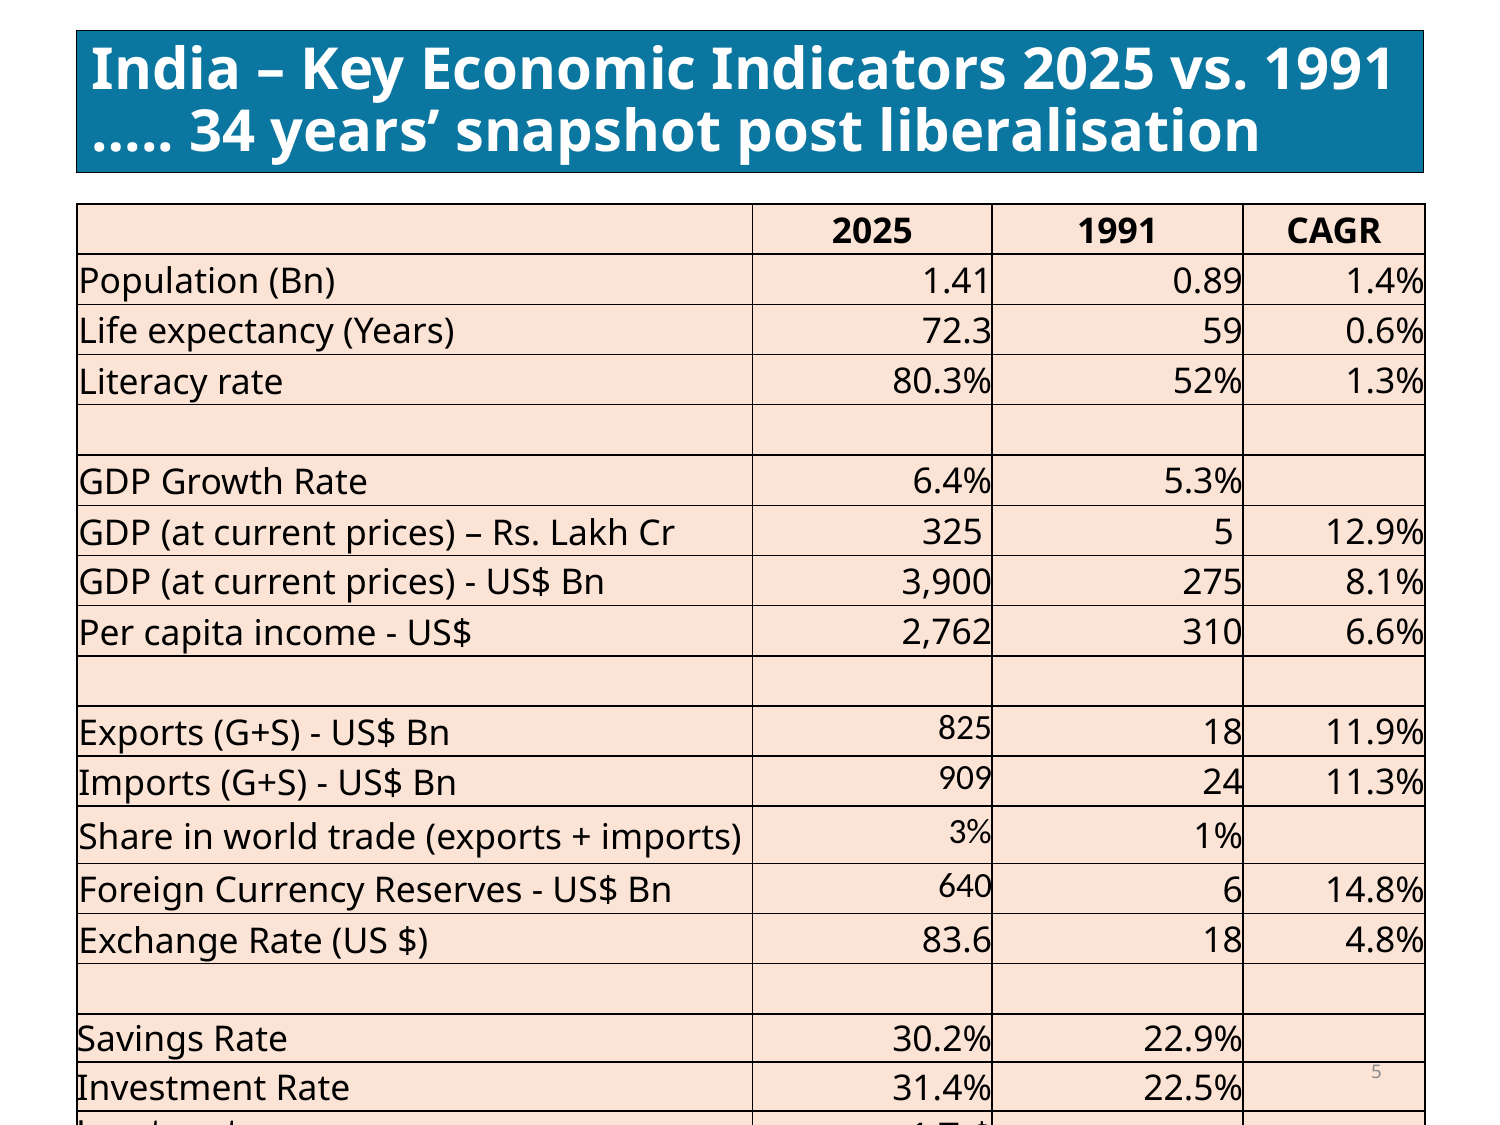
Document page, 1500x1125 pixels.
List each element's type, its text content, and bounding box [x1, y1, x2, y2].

table_cell 1 Tr$ [753, 1112, 991, 1125]
table_cell [993, 657, 1242, 705]
table_cell 1.3% [1244, 355, 1424, 404]
table_cell GDP (at current prices) – Rs. Lakh Cr [78, 506, 752, 555]
table_cell 1.4% [1244, 255, 1424, 304]
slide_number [103, 1042, 441, 1103]
table_cell GDP (at current prices) - US$ Bn [78, 556, 752, 605]
table_cell 909 [753, 757, 991, 805]
table_cell 275 [993, 556, 1242, 605]
table_cell 5 [993, 506, 1242, 555]
table_cell 0.6% [1244, 305, 1424, 354]
table_cell 6.6% [1244, 606, 1424, 655]
table_cell 18 [993, 914, 1242, 963]
table_cell Share in world trade (exports + imports) [78, 807, 752, 863]
table_cell 11.3% [1244, 757, 1424, 805]
table_cell 2,762 [753, 606, 991, 655]
table_header 1991 [993, 205, 1242, 253]
table_cell 14.8% [1244, 864, 1424, 913]
table_cell 24 [993, 757, 1242, 805]
table_cell Exchange Rate (US $) [78, 914, 752, 963]
table_cell 18 [993, 707, 1242, 755]
slide_number 5 [1059, 1042, 1397, 1103]
table_cell [753, 657, 991, 705]
table_cell GDP Growth Rate [78, 456, 752, 505]
table_cell 4.8% [1244, 914, 1424, 963]
table_cell 3% [753, 807, 991, 863]
table_cell [1244, 456, 1424, 505]
table_cell [993, 1112, 1242, 1125]
table_cell Imports (G+S) - US$ Bn [78, 757, 752, 805]
title India – Key Economic Indicators 2025 vs. 1991 ….. 34 years’ snapshot post liberalisation [76, 30, 1424, 173]
table_cell 3,900 [753, 556, 991, 605]
table_cell 825 [753, 707, 991, 755]
table_cell [78, 405, 752, 454]
table_cell 80.3% [753, 355, 991, 404]
table_cell 11.9% [1244, 707, 1424, 755]
table_cell [78, 964, 752, 1013]
table_cell 8.1% [1244, 556, 1424, 605]
table_cell [1244, 964, 1424, 1013]
table_cell [1244, 1063, 1424, 1110]
table_cell Exports (G+S) - US$ Bn [78, 707, 752, 755]
table_cell 83.6 [753, 914, 991, 963]
table_cell 1% [993, 807, 1242, 863]
table_cell [753, 405, 991, 454]
table_cell 6.4% [753, 456, 991, 505]
table_cell Population (Bn) [78, 255, 752, 304]
table_cell [1244, 807, 1424, 863]
table_cell [1244, 1015, 1424, 1061]
table_cell 30.2% [753, 1015, 991, 1042]
table_cell 22.5% [993, 1063, 1242, 1110]
table_cell Life expectancy (Years) [78, 305, 752, 354]
table_cell 31.4% [753, 1103, 991, 1110]
table_cell Investment Rate [78, 1063, 752, 1110]
table_cell [1244, 657, 1424, 705]
table_cell [1244, 405, 1424, 454]
table_cell [78, 657, 752, 705]
table_header CAGR [1244, 205, 1424, 253]
table_cell 640 [753, 864, 991, 913]
table_cell Per capita income - US$ [78, 606, 752, 655]
table_cell 6 [993, 864, 1242, 913]
table_cell [993, 964, 1242, 1013]
table_cell 22.9% [993, 1015, 1242, 1061]
table_header [78, 205, 752, 253]
table_cell 52% [993, 355, 1242, 404]
table_cell 12.9% [1244, 506, 1424, 555]
table_cell 310 [993, 606, 1242, 655]
table_cell 0.89 [993, 255, 1242, 304]
table_cell Foreign Currency Reserves - US$ Bn [78, 864, 752, 913]
table_cell Investments [78, 1112, 752, 1125]
table_cell [753, 964, 991, 1013]
table_cell 72.3 [753, 305, 991, 354]
table_header 2025 [753, 205, 991, 253]
table_cell [993, 405, 1242, 454]
table_cell [1244, 1112, 1424, 1125]
table_cell 325 [753, 506, 991, 555]
table_cell 59 [993, 305, 1242, 354]
footer SIRC of ICAI [496, 1042, 1004, 1103]
table_cell 5.3% [993, 456, 1242, 505]
table_cell Savings Rate [78, 1015, 752, 1061]
table_cell Literacy rate [78, 355, 752, 404]
table_cell 1.41 [753, 255, 991, 304]
